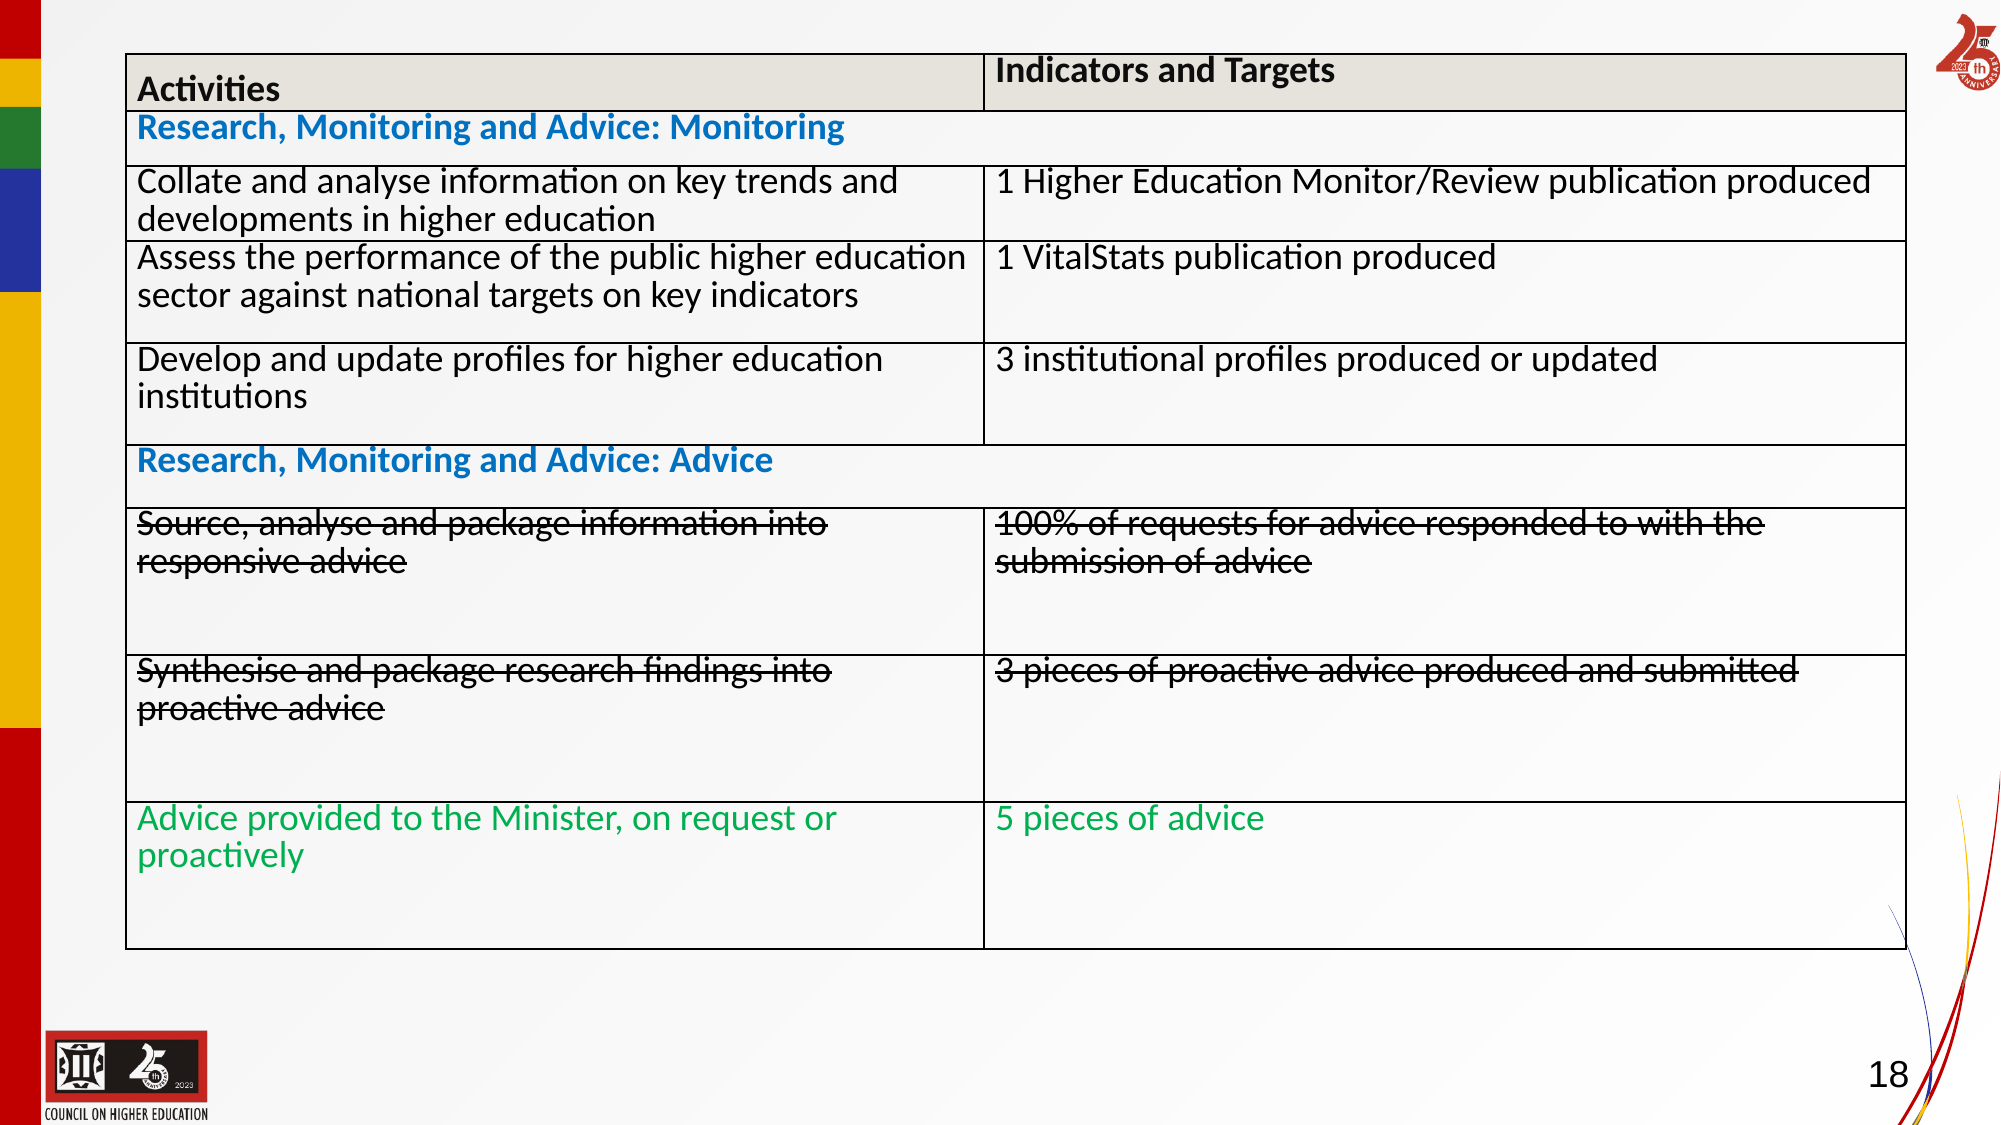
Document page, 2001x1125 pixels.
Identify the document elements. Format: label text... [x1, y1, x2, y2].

table_header Indicators and Targets [985, 55, 1905, 110]
table_cell 100% of requests for advice responded to with the submission of advice [985, 509, 1905, 654]
table_cell Source, analyse and package information into responsive advice [127, 509, 983, 654]
table_cell 3 pieces of proactive advice produced and submitted [985, 656, 1905, 801]
table_cell Collate and analyse information on key trends and developments in higher education [127, 167, 983, 240]
table_cell 3 institutional profiles produced or updated [985, 344, 1905, 444]
table_cell Assess the performance of the public higher education sector against national targets on key indicators [127, 242, 983, 342]
table_cell Research, Monitoring and Advice: Monitoring [127, 112, 1905, 165]
picture [1897, 0, 2001, 125]
table_cell Develop and update profiles for higher education institutions [127, 344, 983, 444]
table_cell 1 VitalStats publication produced [985, 242, 1905, 342]
table_cell 1 Higher Education Monitor/Review publication produced [985, 167, 1905, 240]
picture [42, 993, 210, 1125]
table_header Activities [127, 55, 983, 110]
table_cell Research, Monitoring and Advice: Advice [127, 446, 1905, 507]
slide_number 18 [1853, 1042, 2000, 1103]
table_cell Advice provided to the Minister, on request or proactively [127, 803, 983, 948]
table_cell 5 pieces of advice [985, 803, 1905, 948]
table_cell Synthesise and package research findings into proactive advice [127, 656, 983, 801]
